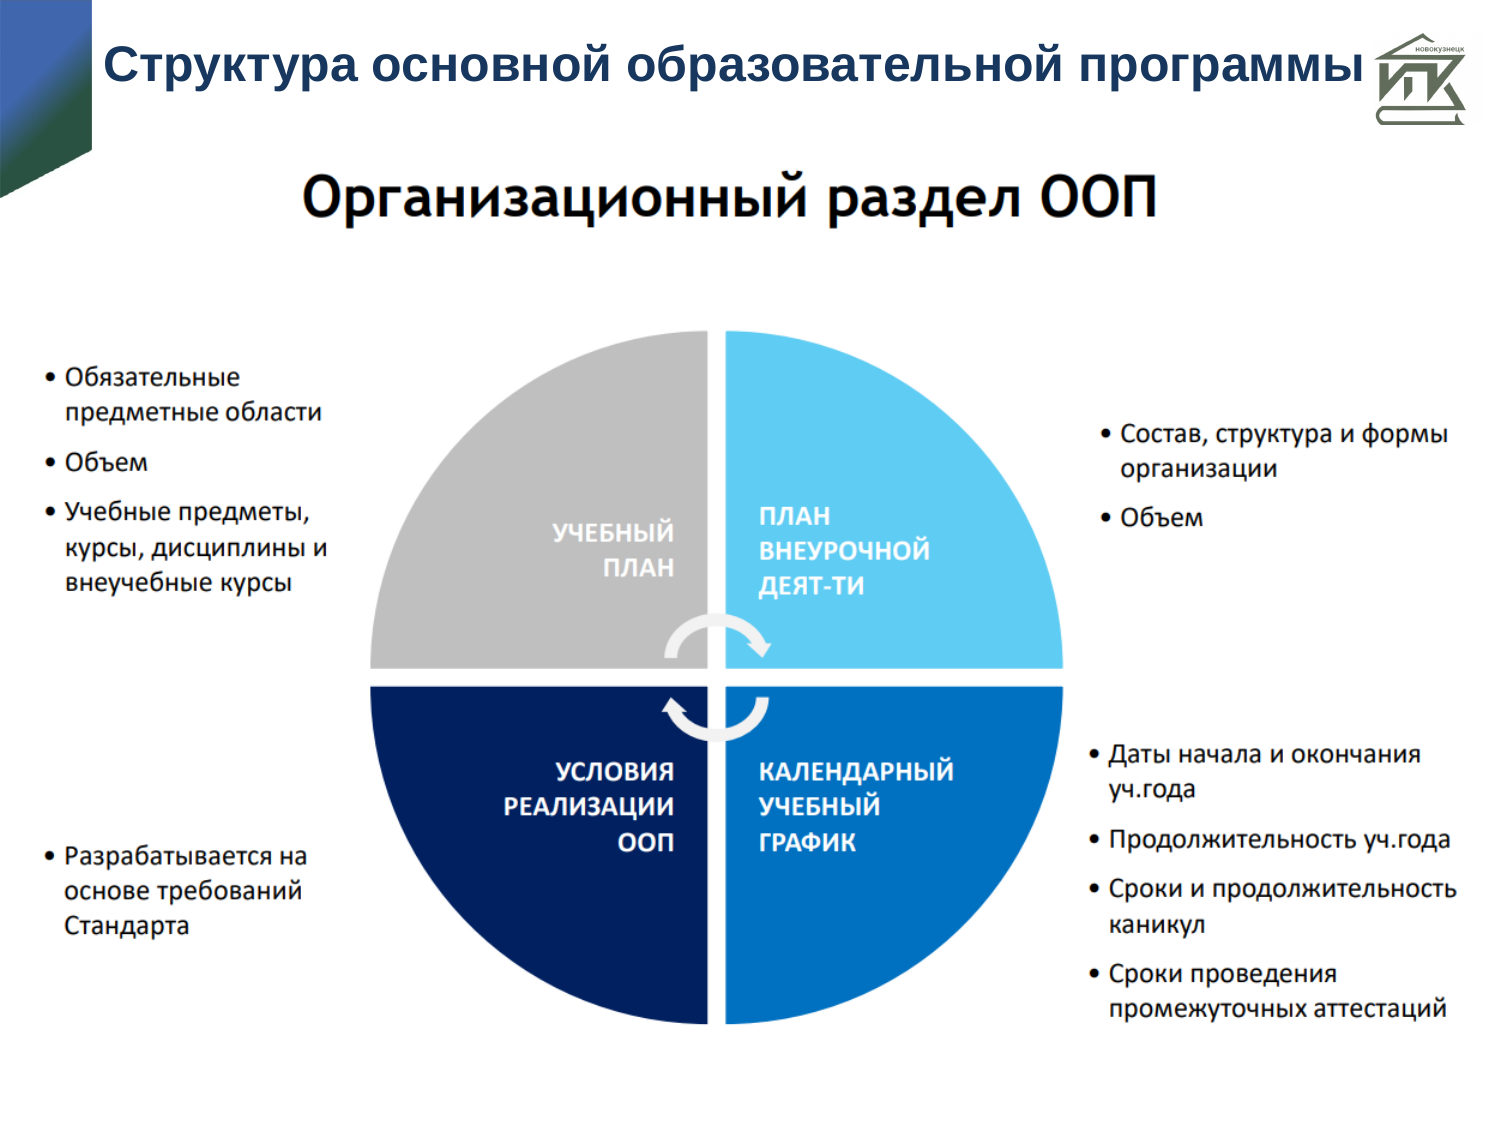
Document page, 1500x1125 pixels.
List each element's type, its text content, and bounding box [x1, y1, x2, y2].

picture [0, 0, 1495, 1047]
picture [1374, 32, 1483, 125]
text_box Структура основной образовательной программы [96, 23, 1483, 99]
